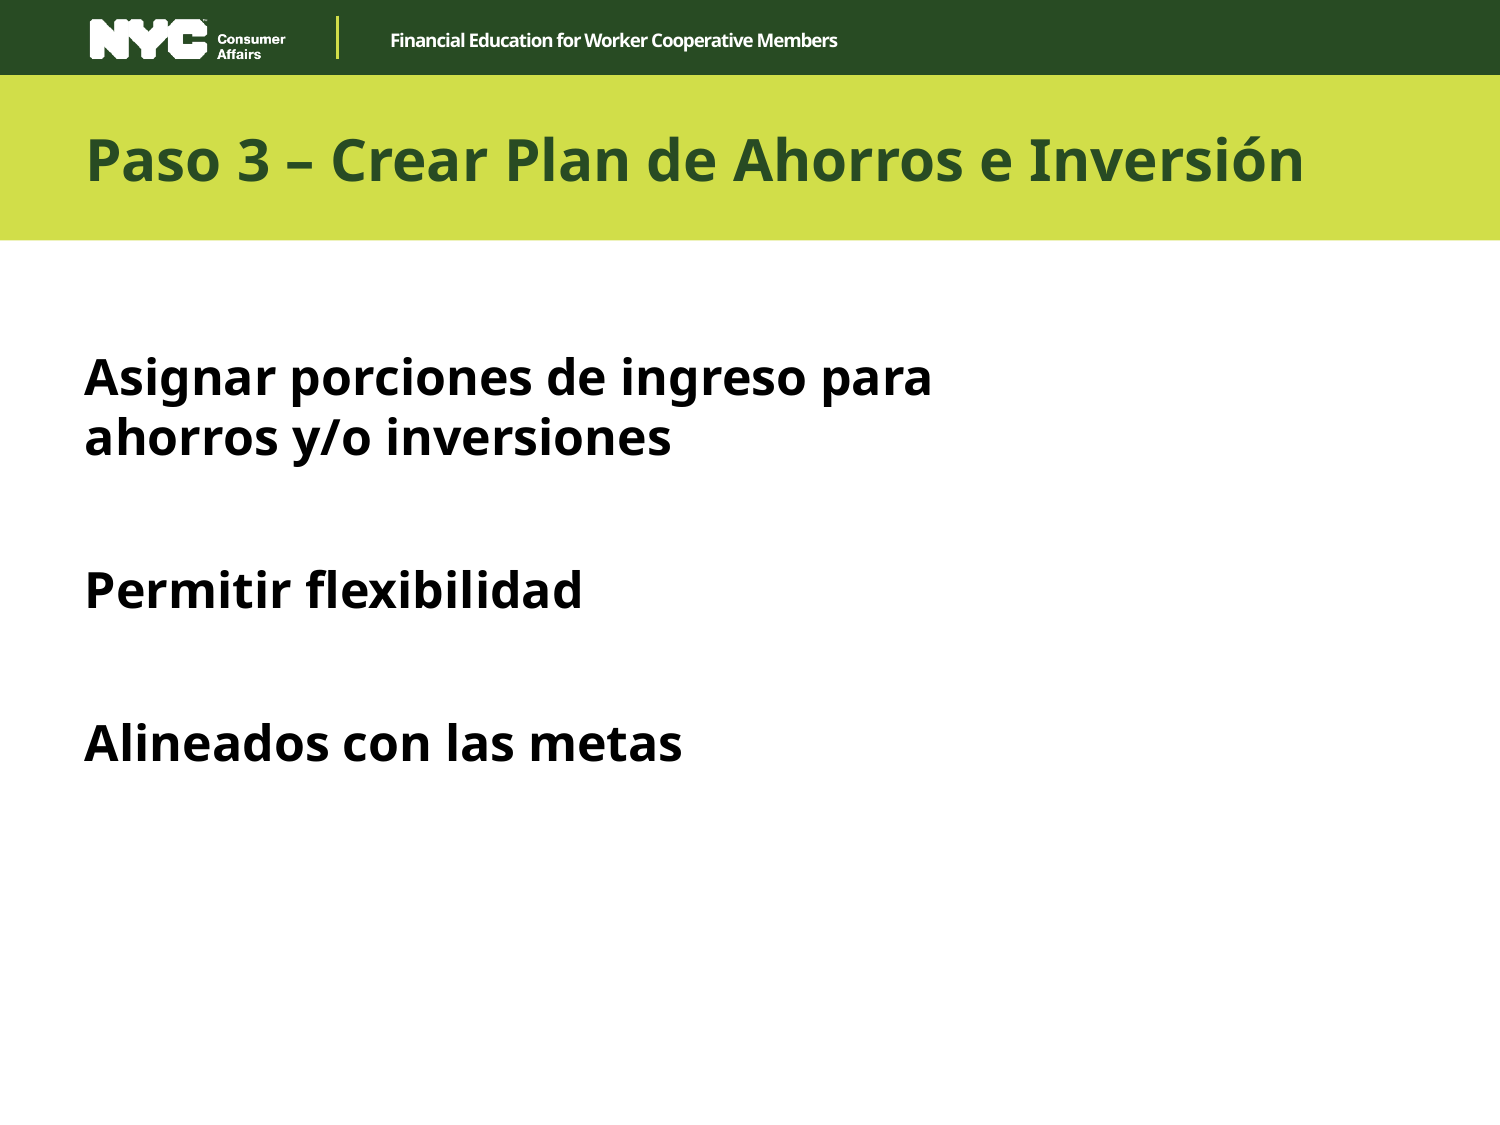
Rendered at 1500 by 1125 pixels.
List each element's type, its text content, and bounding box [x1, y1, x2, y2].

list Asignar porciones de ingreso para ahorros y/o inversiones Permitir flexibilidad Alineados con las metas [70, 337, 1038, 897]
text_box Paso 3 – Crear Plan de Ahorros e Inversión [70, 125, 1421, 190]
picture [87, 16, 288, 62]
